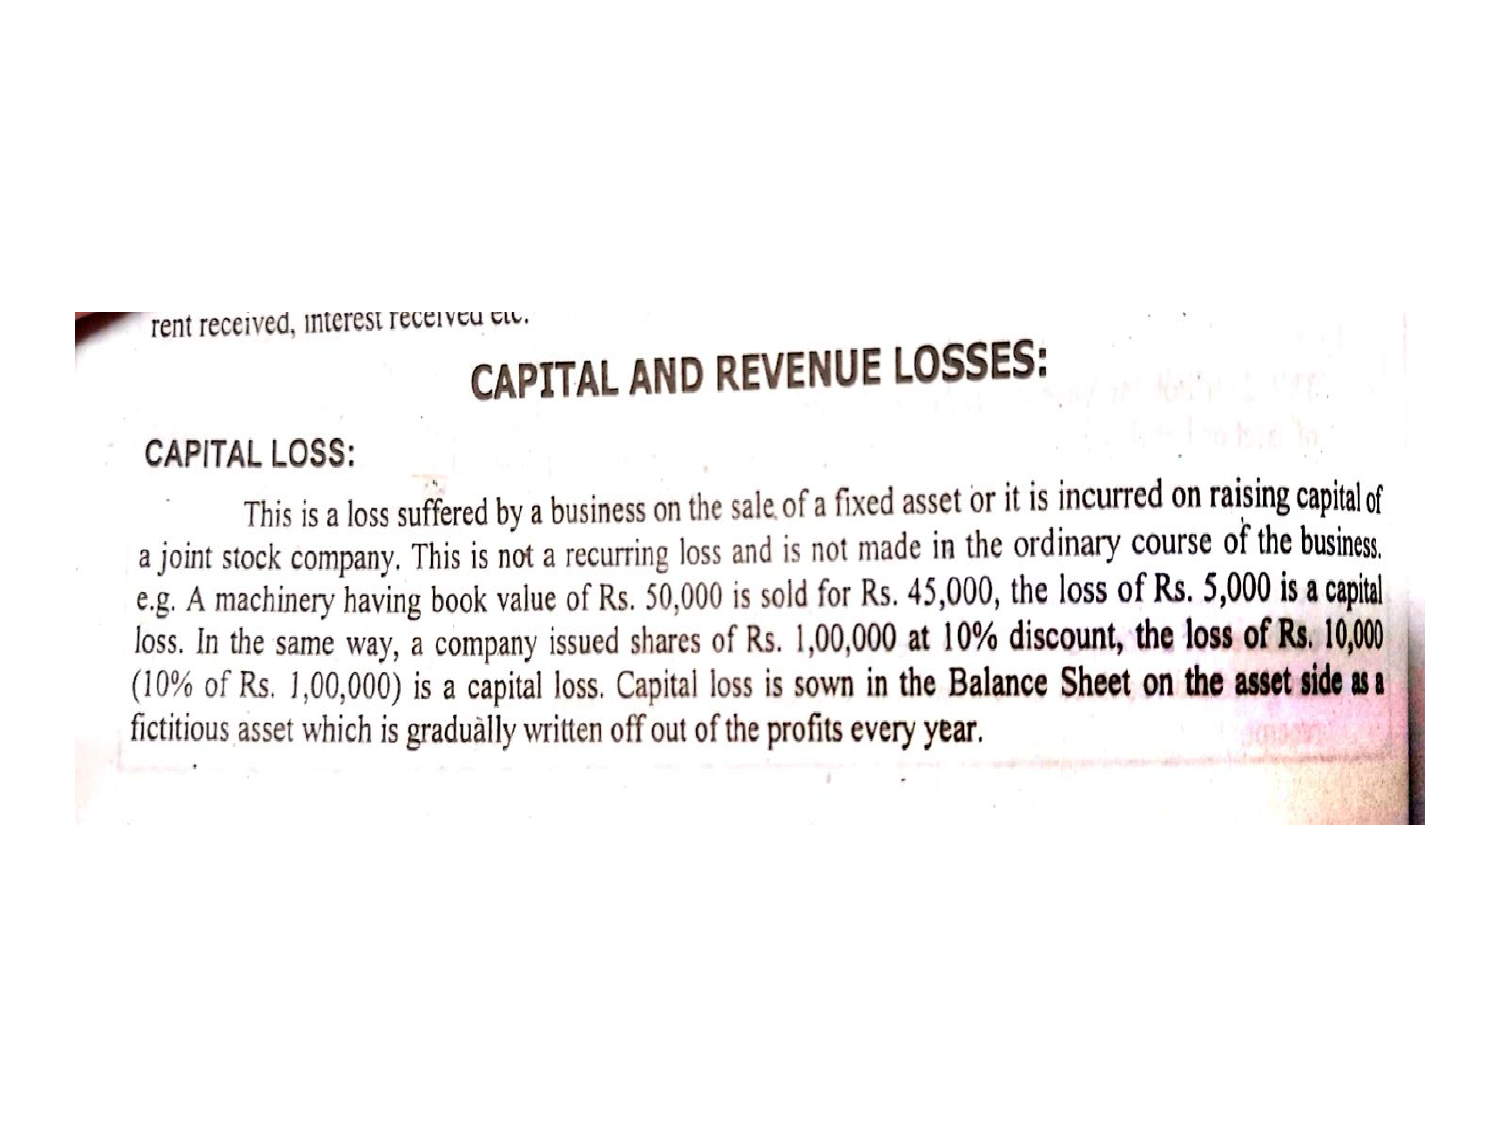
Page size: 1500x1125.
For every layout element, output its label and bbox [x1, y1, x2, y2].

list [74, 312, 1426, 825]
